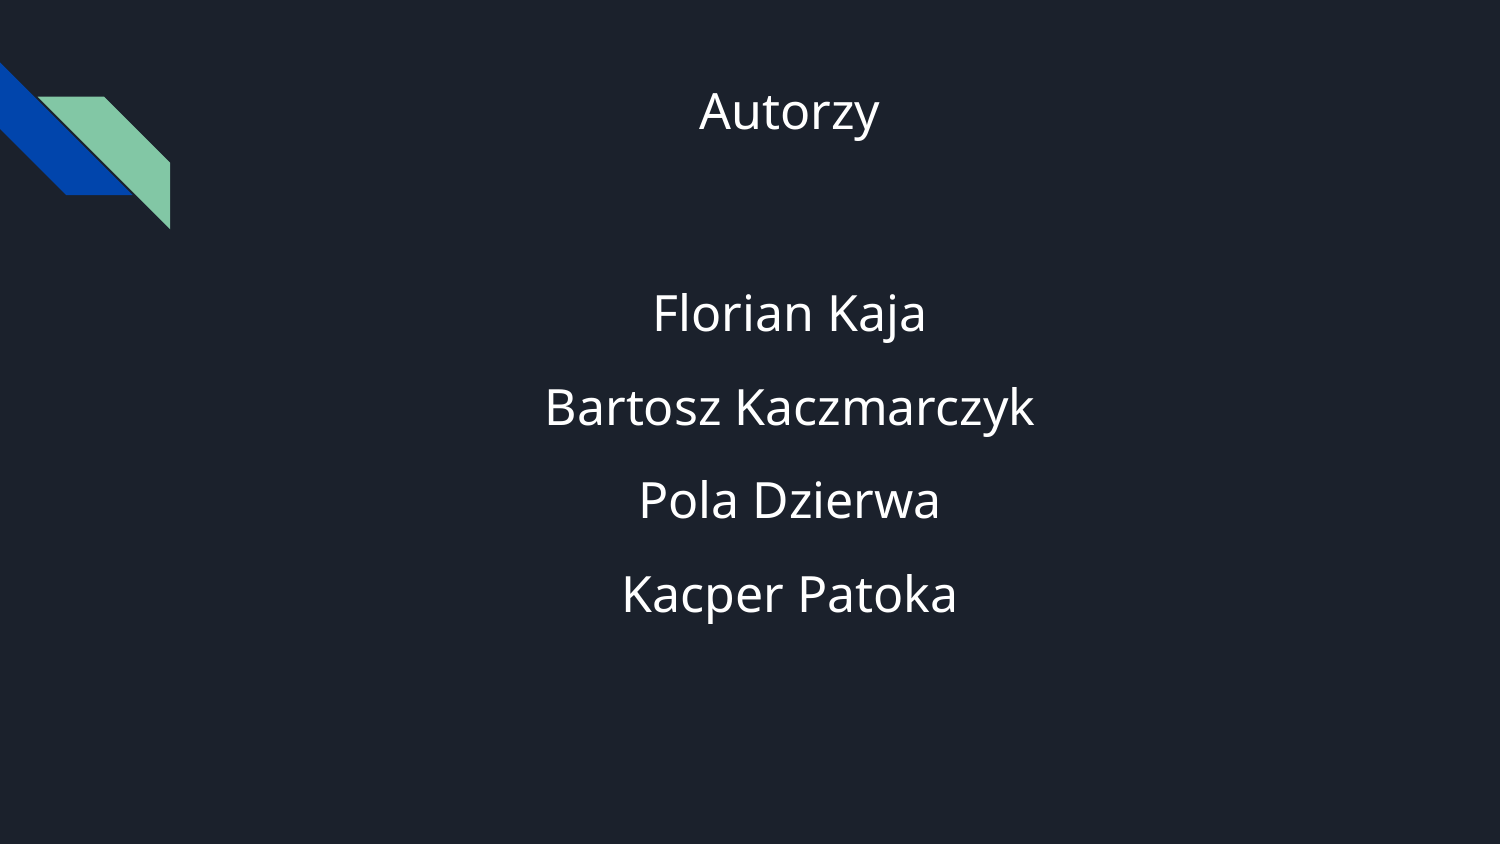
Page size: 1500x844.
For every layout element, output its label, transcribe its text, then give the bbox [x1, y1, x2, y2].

title Autorzy [212, 64, 1368, 215]
list Florian Kaja Bartosz Kaczmarczyk Pola Dzierwa Kacper Patoka [212, 257, 1368, 735]
